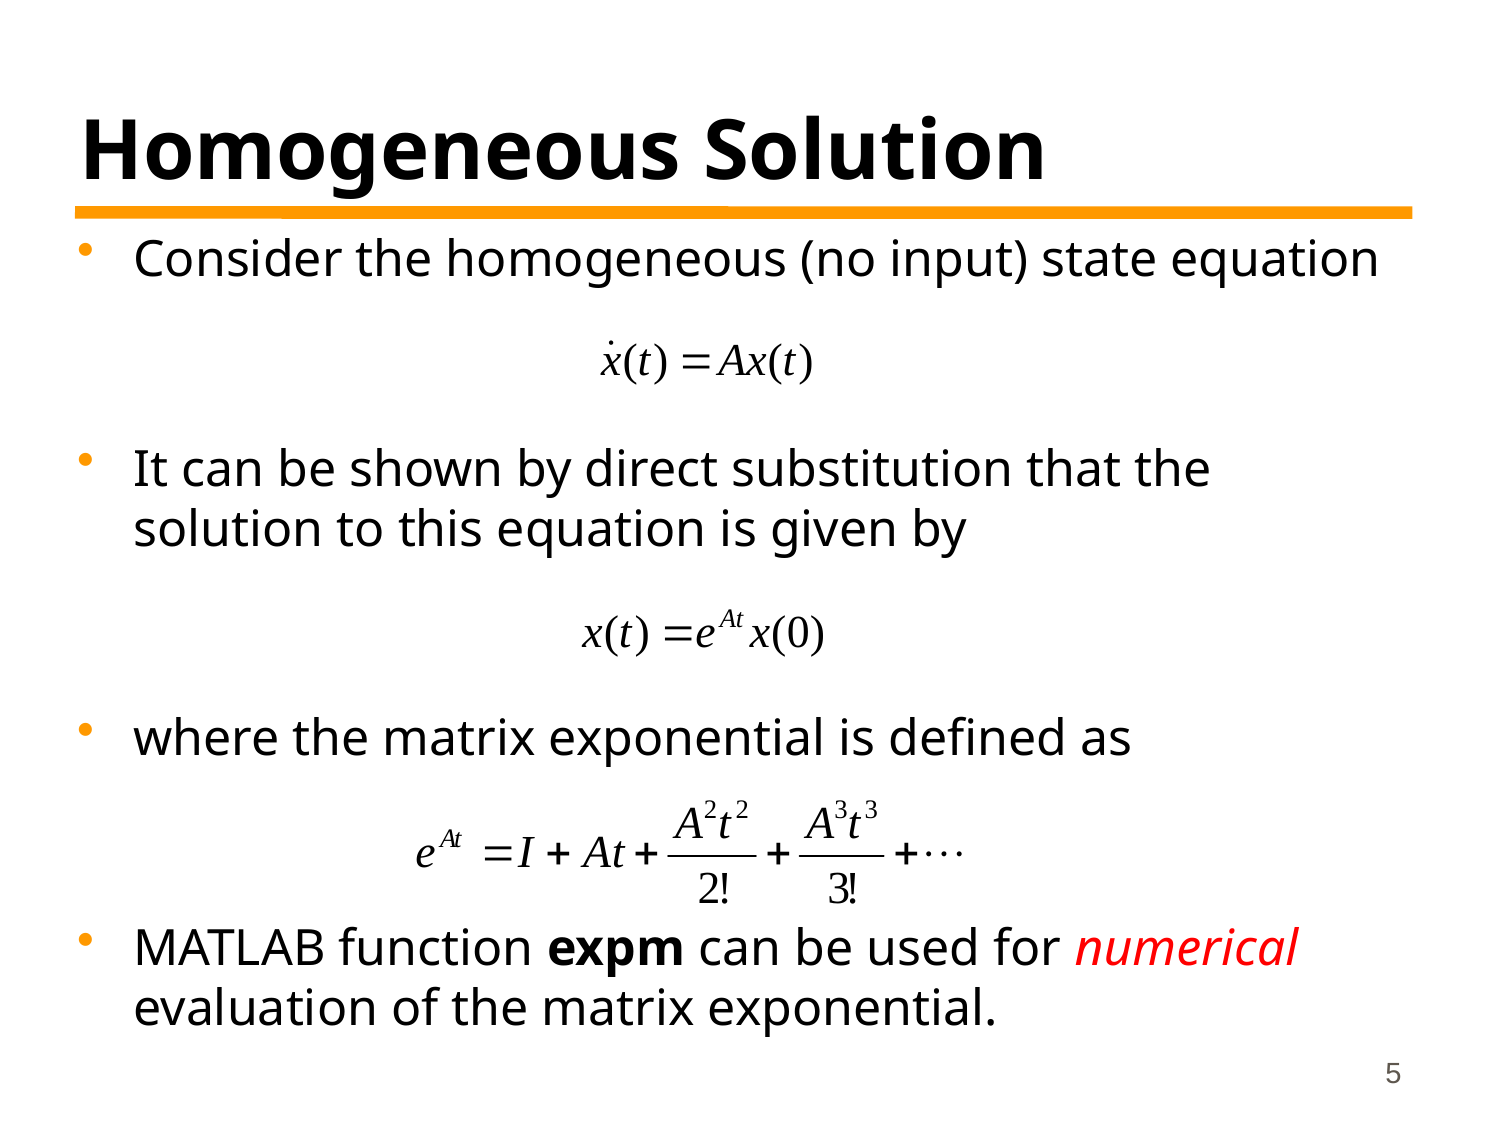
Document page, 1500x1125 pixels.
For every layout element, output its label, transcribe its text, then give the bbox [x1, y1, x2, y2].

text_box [572, 597, 833, 667]
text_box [409, 787, 975, 914]
title Homogeneous Solution [64, 52, 1315, 204]
list Consider the homogeneous (no input) state equation It can be shown by direct substitution that the solution to this equation is given by where the matrix exponential is defined as MATLAB function expm can be used for numerical evaluation of the matrix exponential. [62, 218, 1413, 961]
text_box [591, 333, 822, 396]
slide_number 5 [1103, 1021, 1417, 1098]
